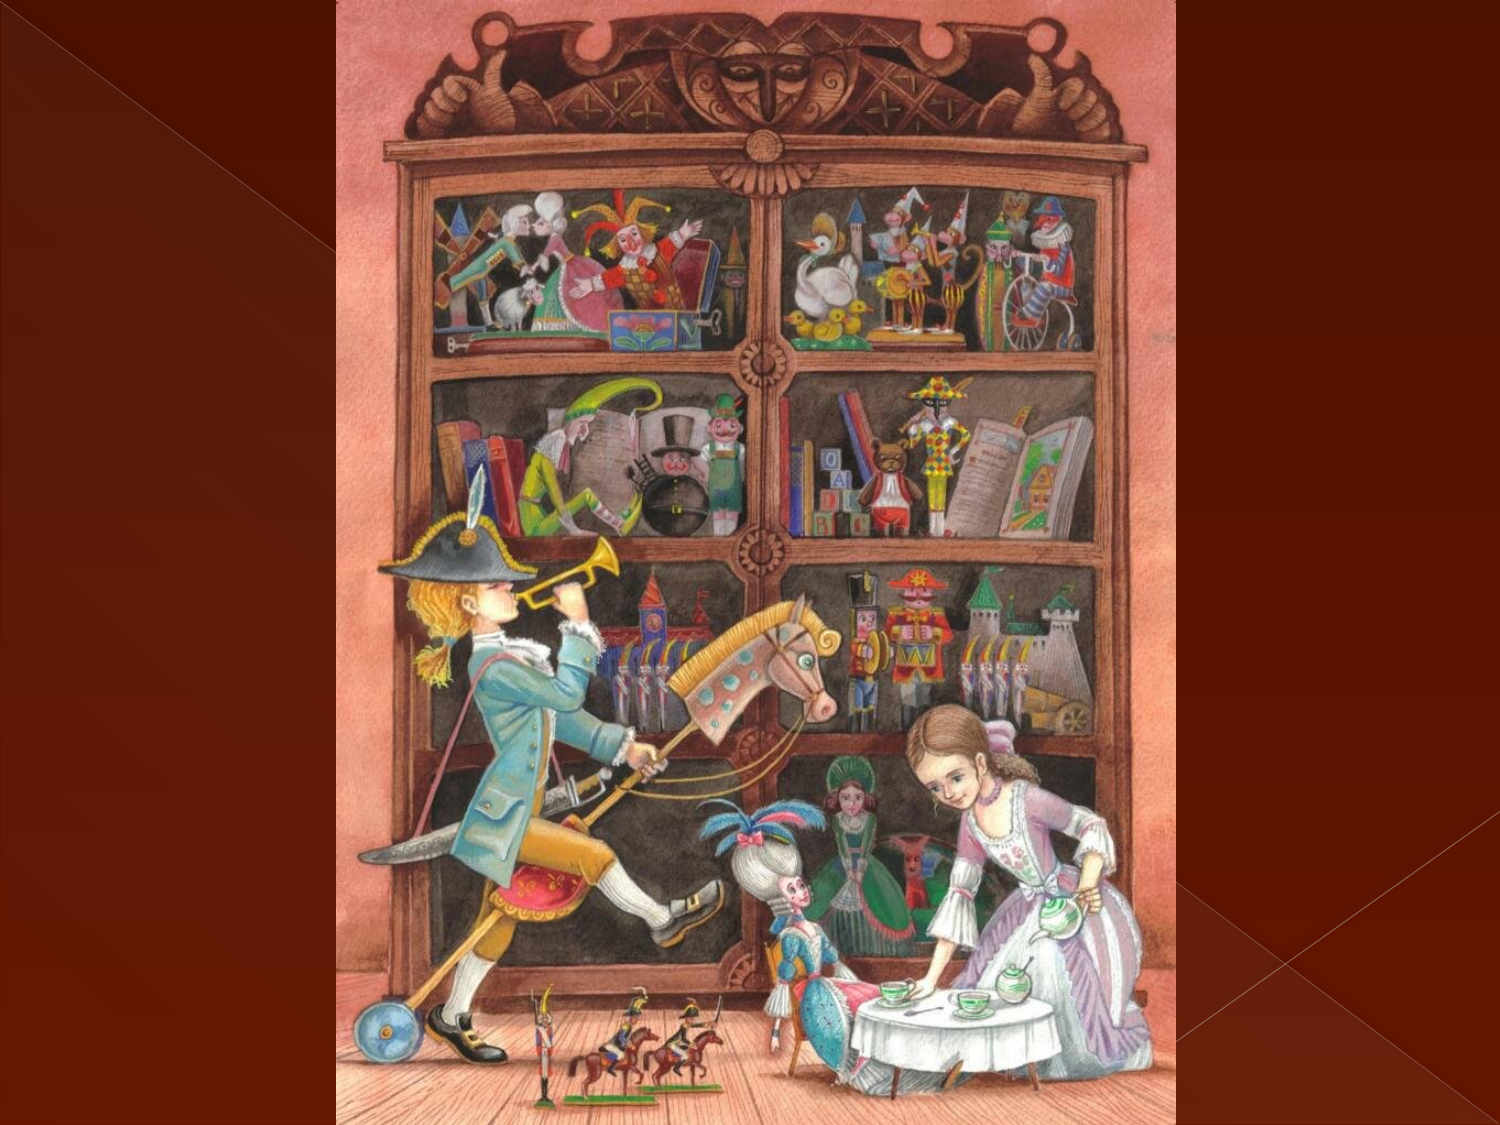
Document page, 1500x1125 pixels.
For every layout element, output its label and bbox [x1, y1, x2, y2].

list [336, 0, 1176, 1125]
